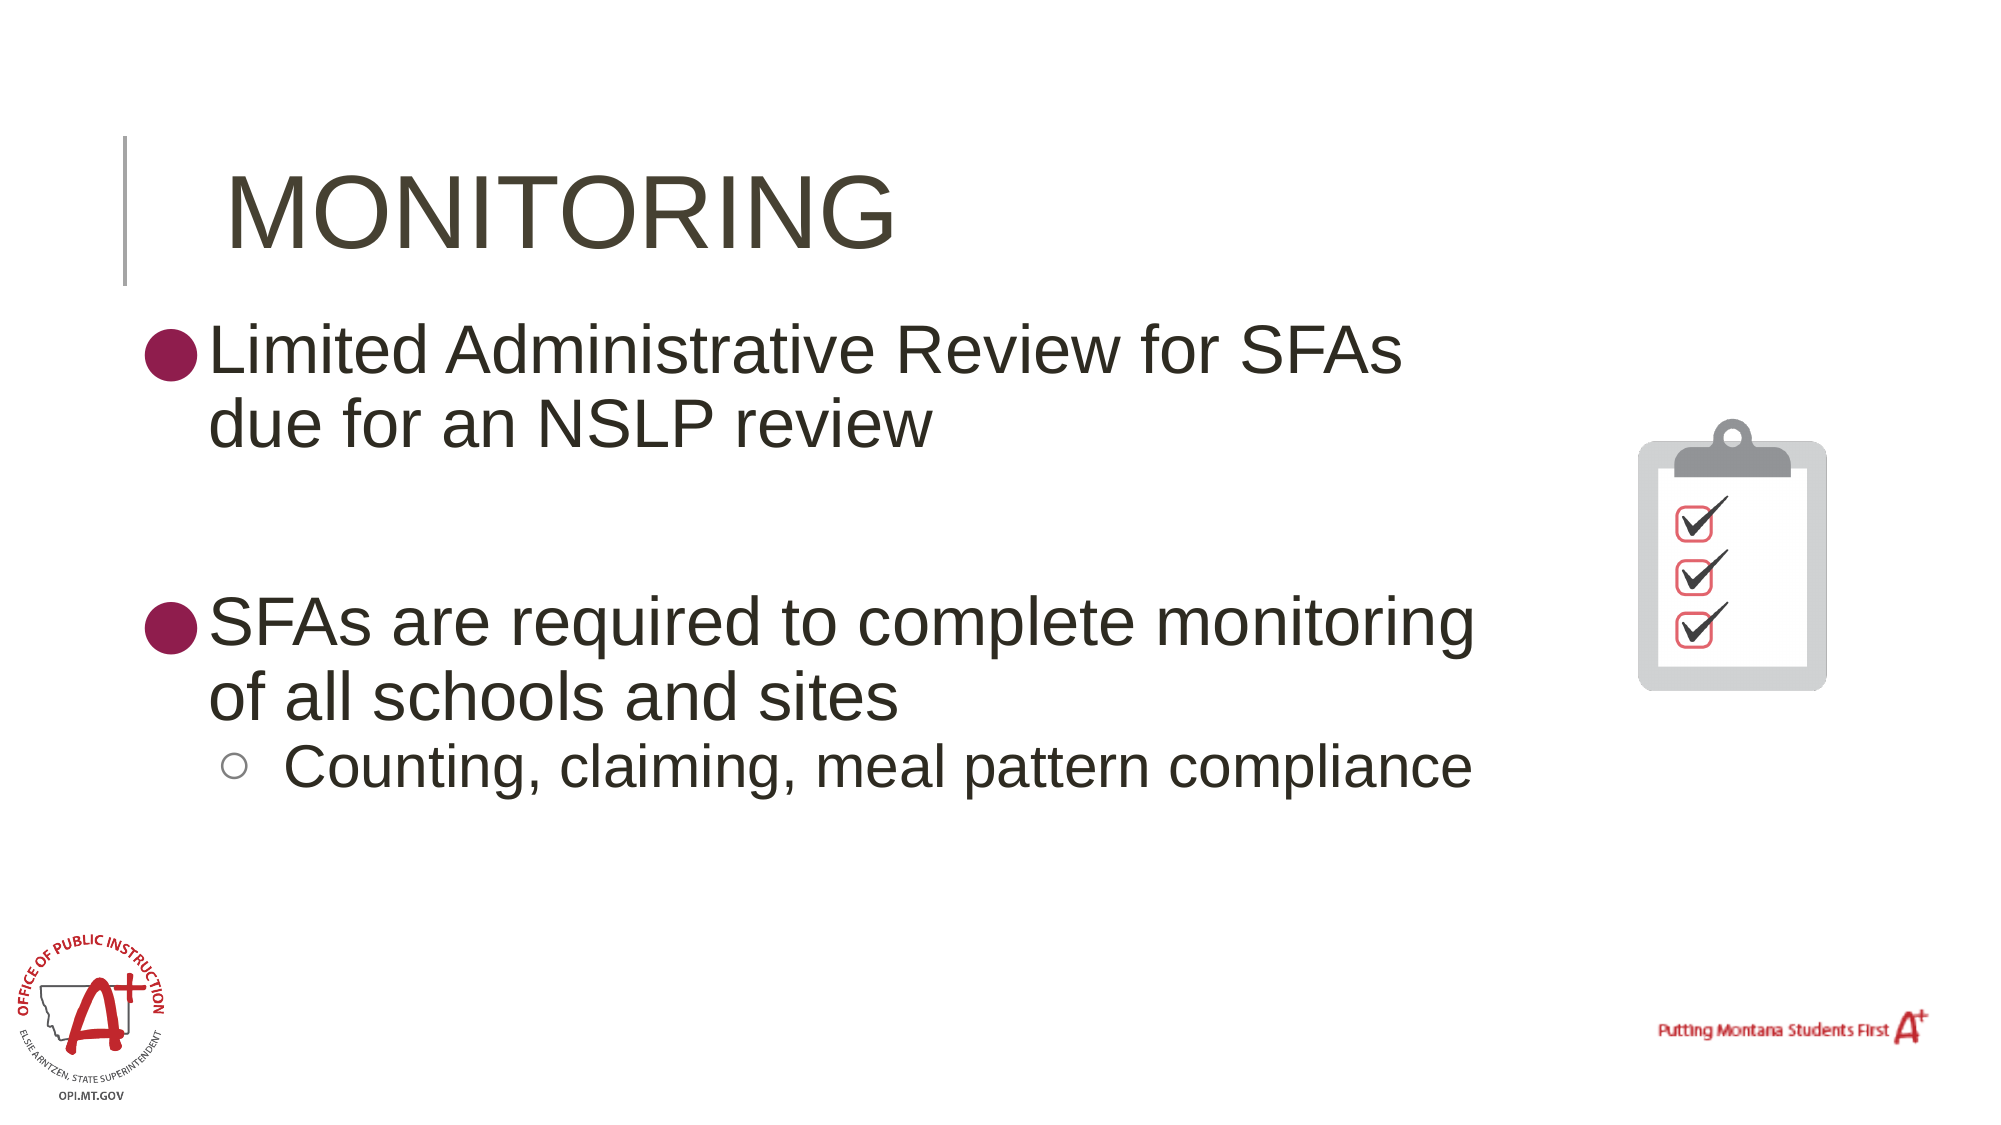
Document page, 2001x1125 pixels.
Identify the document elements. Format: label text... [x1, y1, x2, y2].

title MONITORING [209, 96, 1805, 342]
picture [0, 931, 176, 1107]
picture [1654, 999, 1938, 1054]
list Limited Administrative Review for SFAs due for an NSLP review SFAs are required to complete monitoring of all schools and sites Counting, claiming, meal pattern compliance [126, 306, 1531, 967]
picture [1530, 359, 1937, 766]
